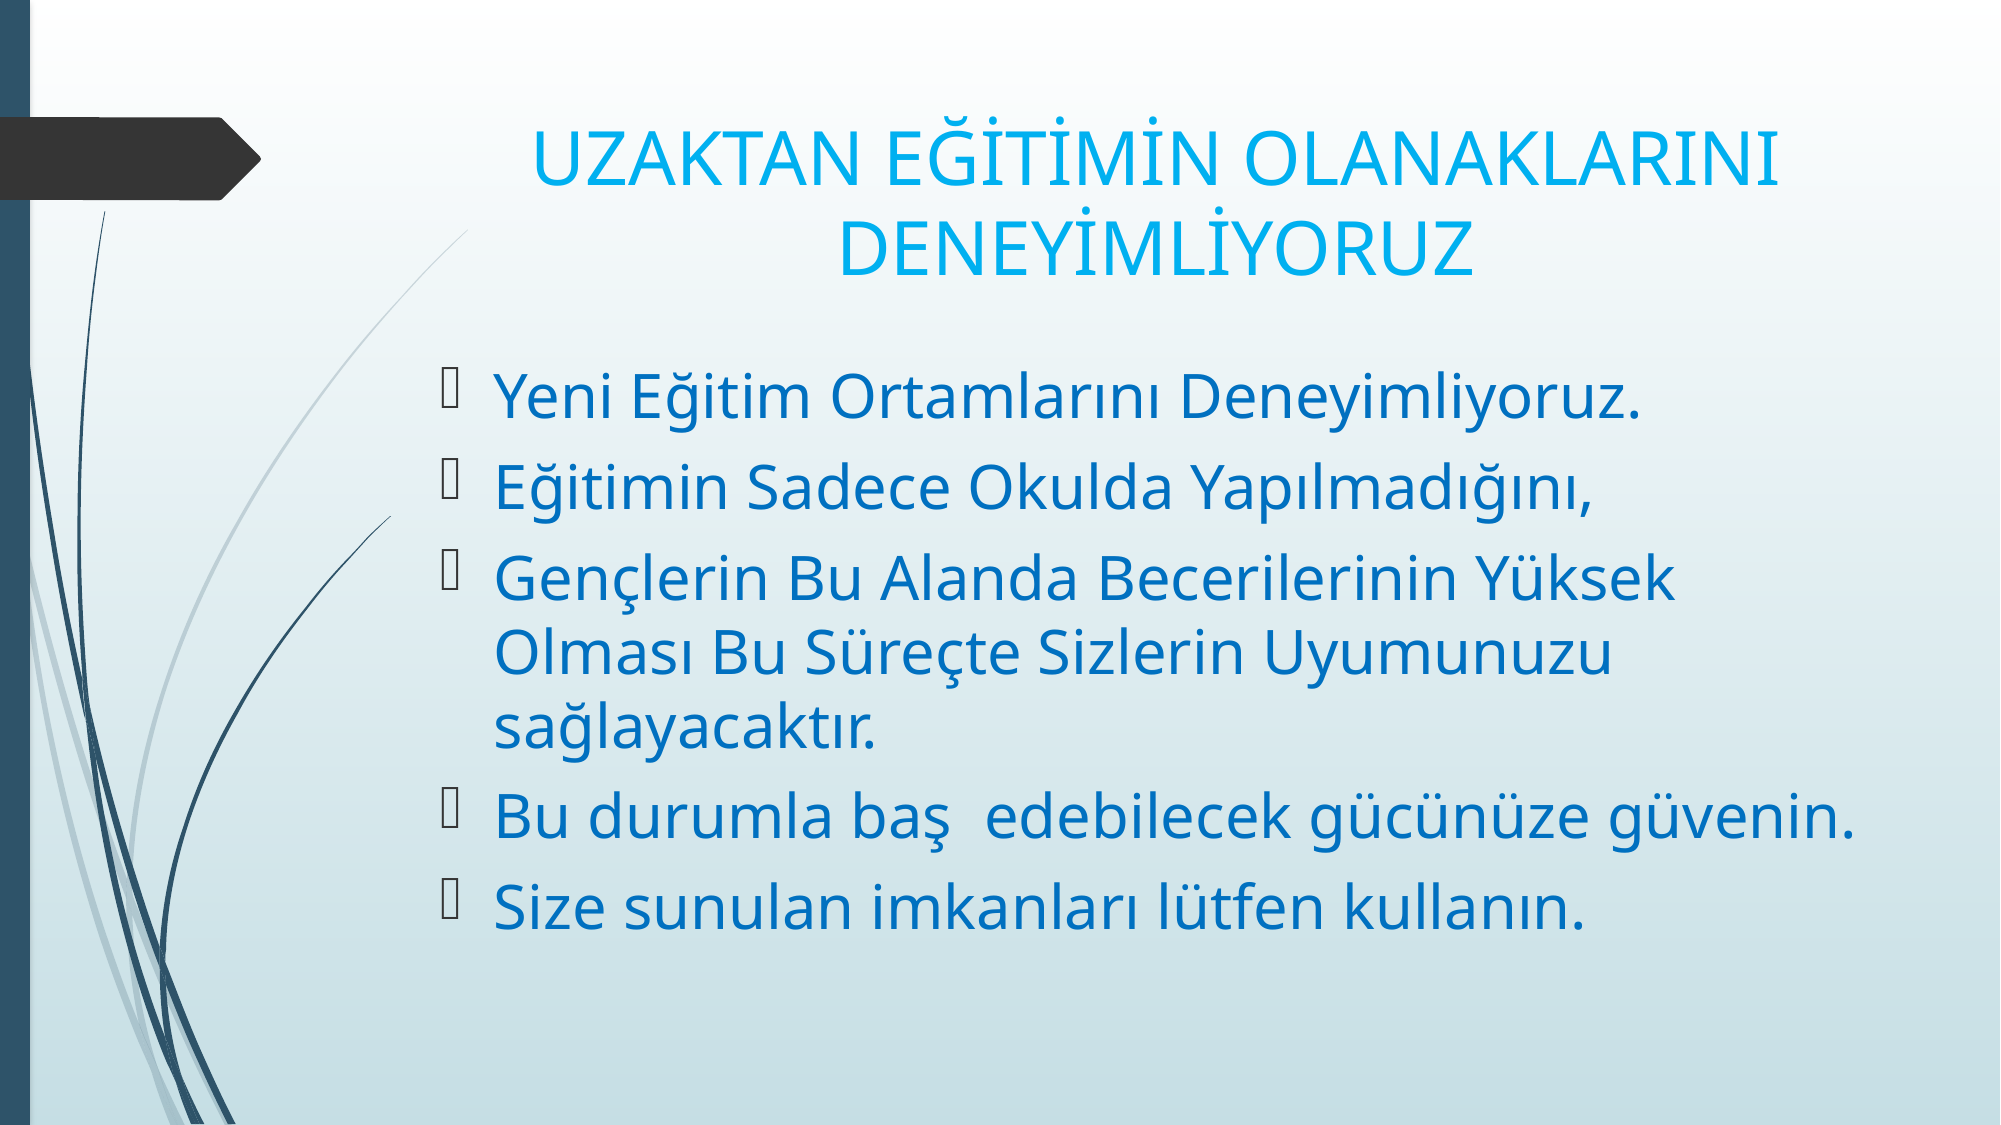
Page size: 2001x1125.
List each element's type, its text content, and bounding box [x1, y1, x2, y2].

list Yeni Eğitim Ortamlarını Deneyimliyoruz. Eğitimin Sadece Okulda Yapılmadığını, Gençlerin Bu Alanda Becerilerinin Yüksek Olması Bu Süreçte Sizlerin Uyumunuzu sağlayacaktır. Bu durumla baş edebilecek gücünüze güvenin. Size sunulan imkanları lütfen kullanın. [424, 350, 1888, 970]
title UZAKTAN EĞİTİMİN OLANAKLARINI DENEYİMLİYORUZ [425, 102, 1888, 313]
